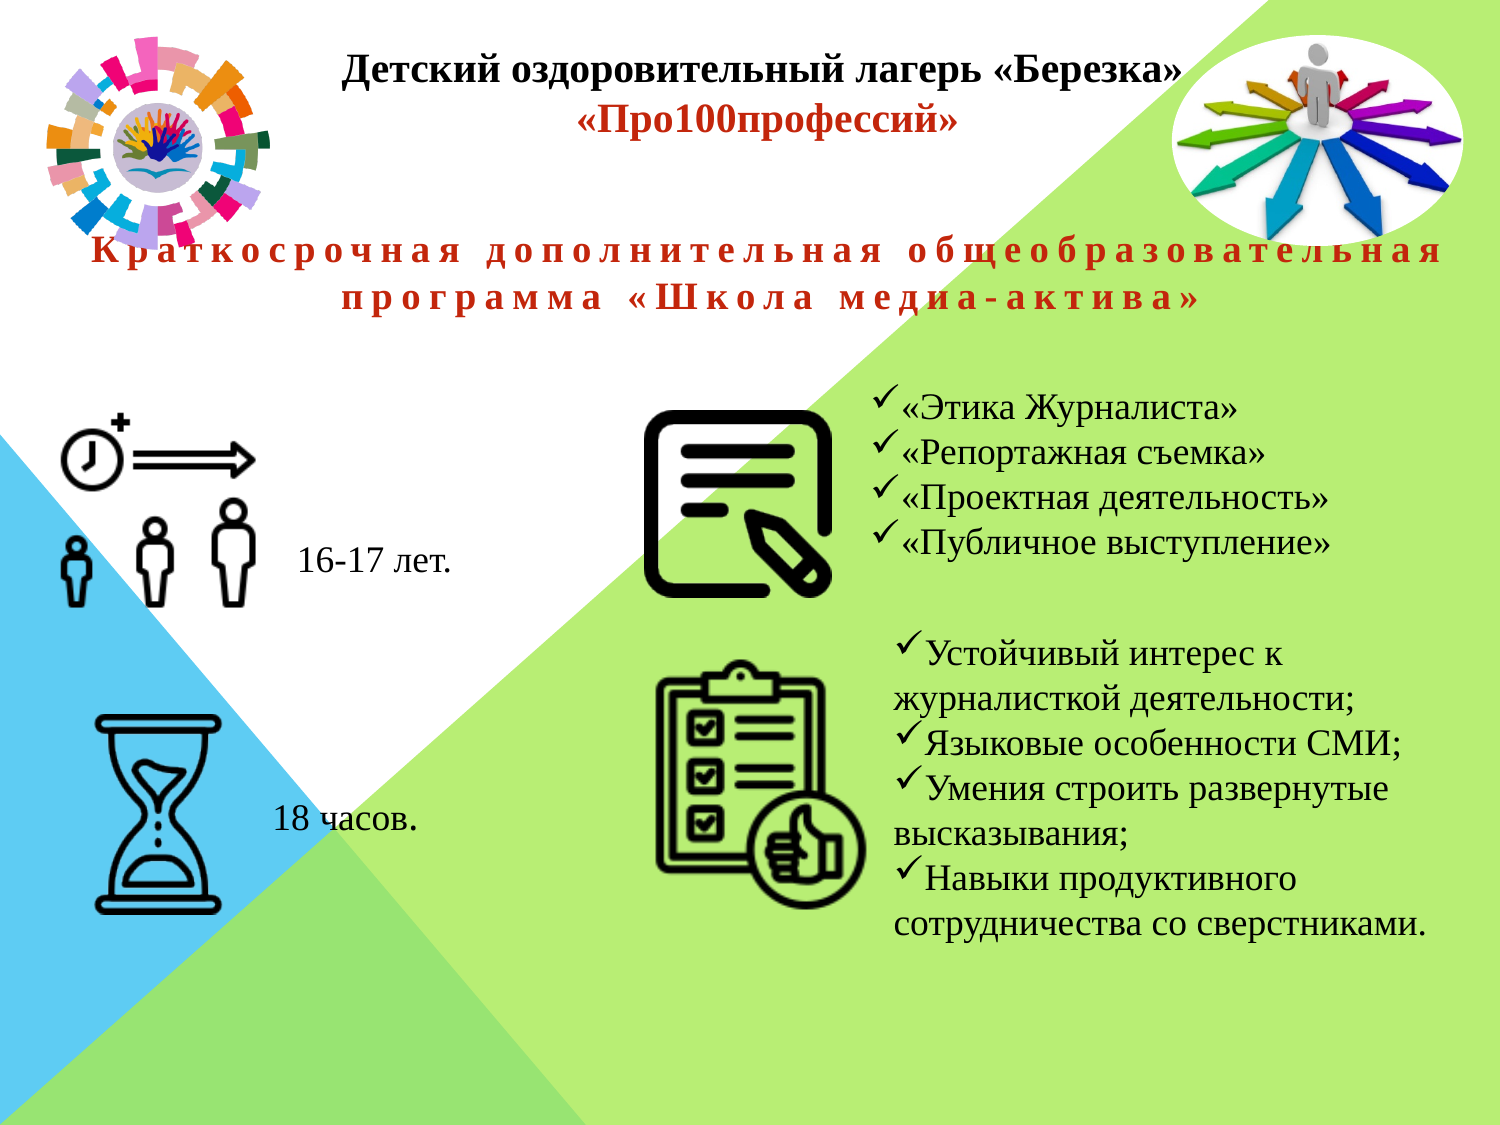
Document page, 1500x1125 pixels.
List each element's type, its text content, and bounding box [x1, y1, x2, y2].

picture [58, 409, 259, 611]
subtitle Краткосрочная дополнительная общеобразовательная программа «Школа медиа-актива» [64, 222, 1477, 364]
picture [644, 409, 833, 598]
picture [1171, 34, 1464, 247]
title Детский оздоровительный лагерь «Березка» «Про100профессий» [247, 19, 1278, 188]
picture [632, 655, 891, 915]
picture [58, 714, 259, 916]
text_box «Этика Журналиста» «Репортажная съемка» «Проектная деятельность» «Публичное выступление» [855, 374, 1372, 615]
picture [0, 34, 305, 251]
text_box Устойчивый интерес к журналисткой деятельности; Языковые особенности СМИ; Умения строить развернутые высказывания; Навыки продуктивного сотрудничества со сверстниками. [878, 621, 1465, 951]
text_box 16-17 лет. [282, 527, 468, 588]
text_box 18 часов. [264, 785, 528, 845]
